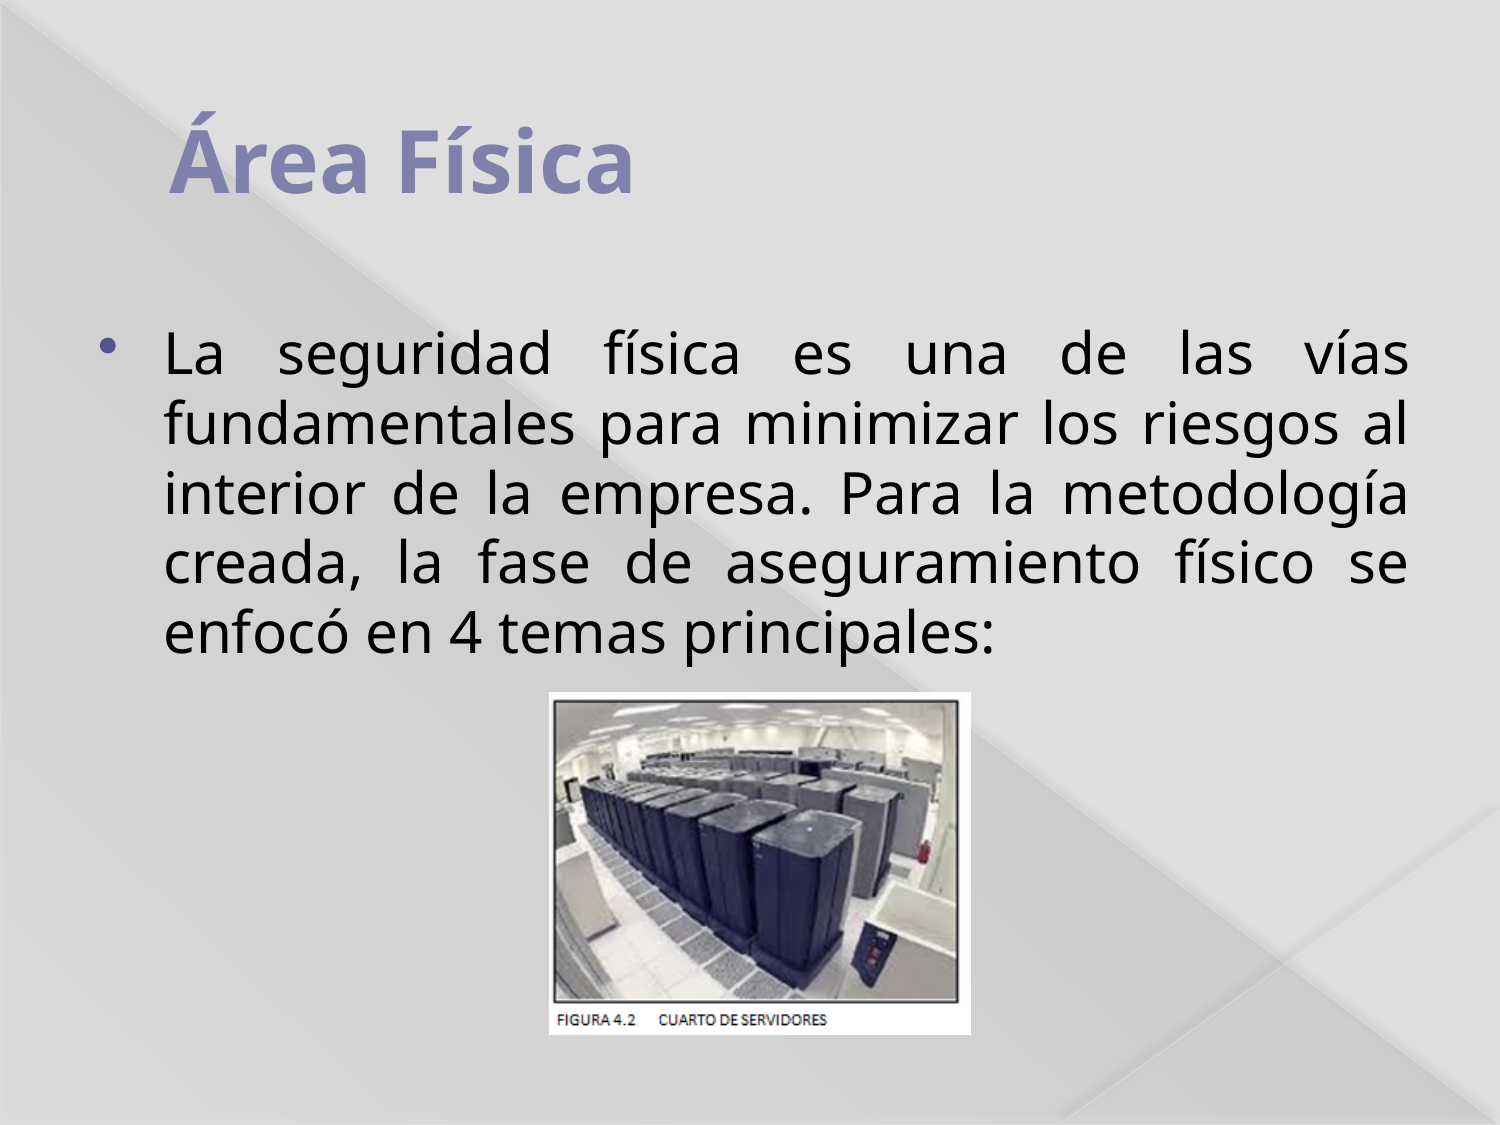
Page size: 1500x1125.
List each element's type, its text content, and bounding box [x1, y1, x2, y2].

title Área Física [75, 43, 1425, 274]
list La seguridad física es una de las vías fundamentales para minimizar los riesgos al interior de la empresa. Para la metodología creada, la fase de aseguramiento físico se enfocó en 4 temas principales: [75, 308, 1425, 1059]
picture [548, 692, 971, 1036]
